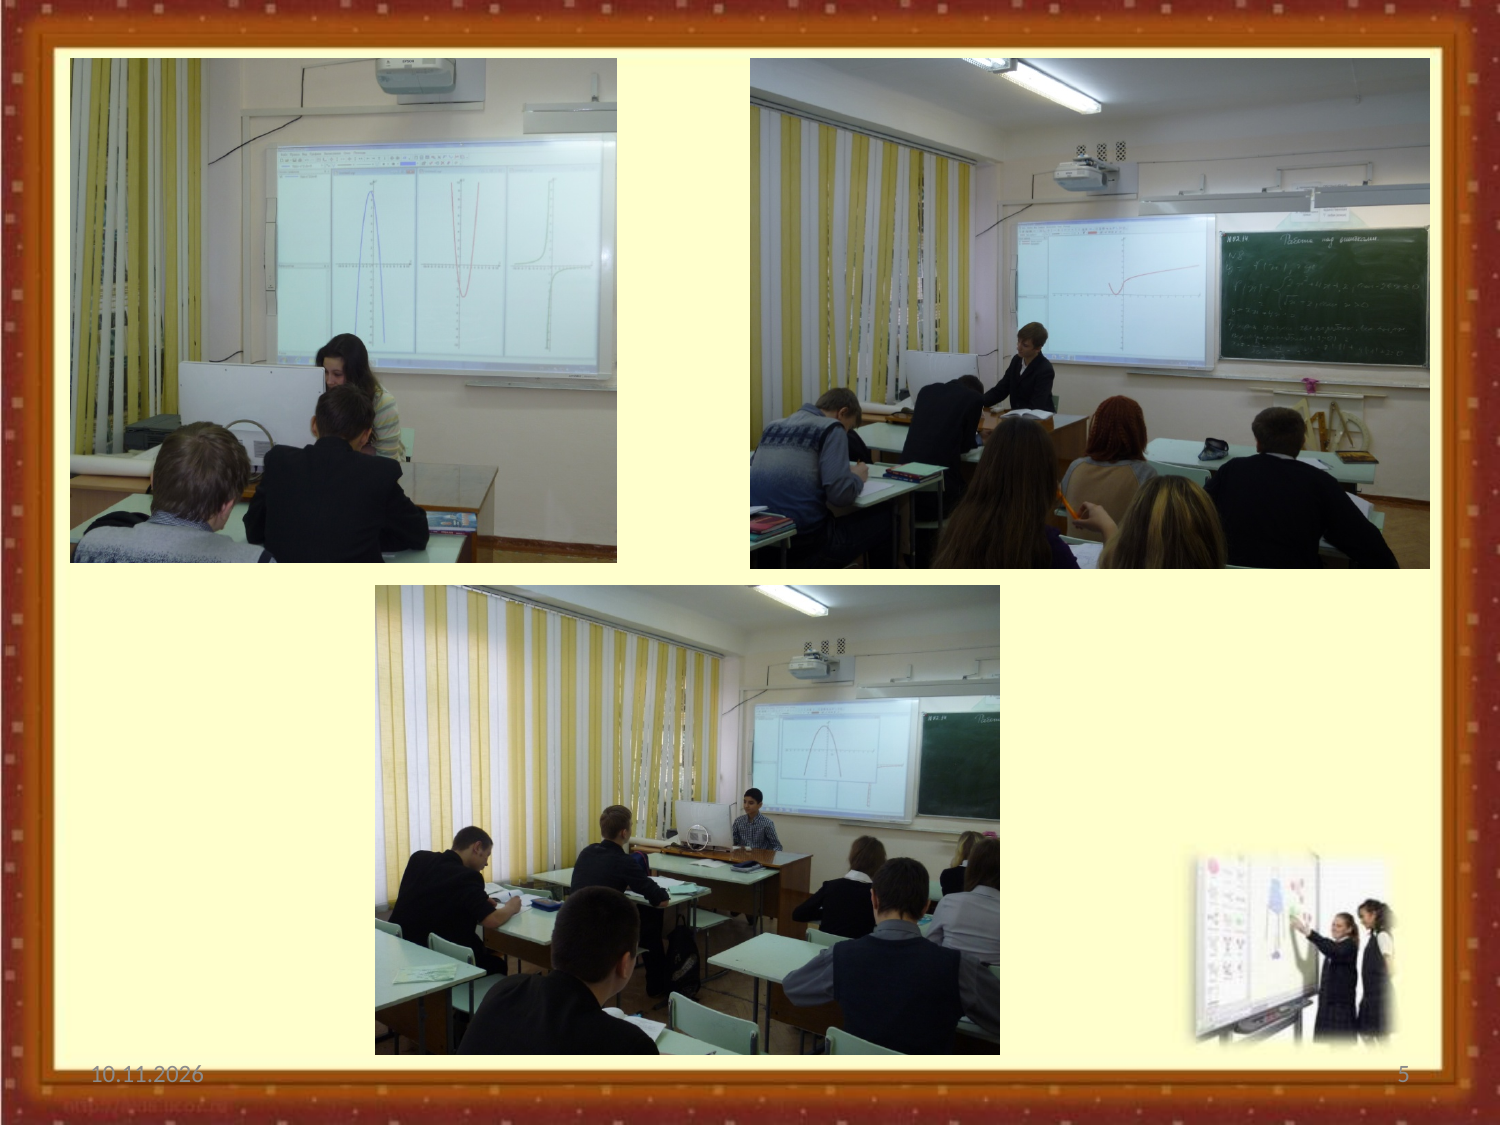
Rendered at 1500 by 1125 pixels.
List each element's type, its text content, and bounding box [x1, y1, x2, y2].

slide_number 5 [1074, 1042, 1425, 1103]
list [374, 585, 1001, 1055]
picture [0, 0, 1500, 1125]
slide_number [75, 1042, 425, 1103]
